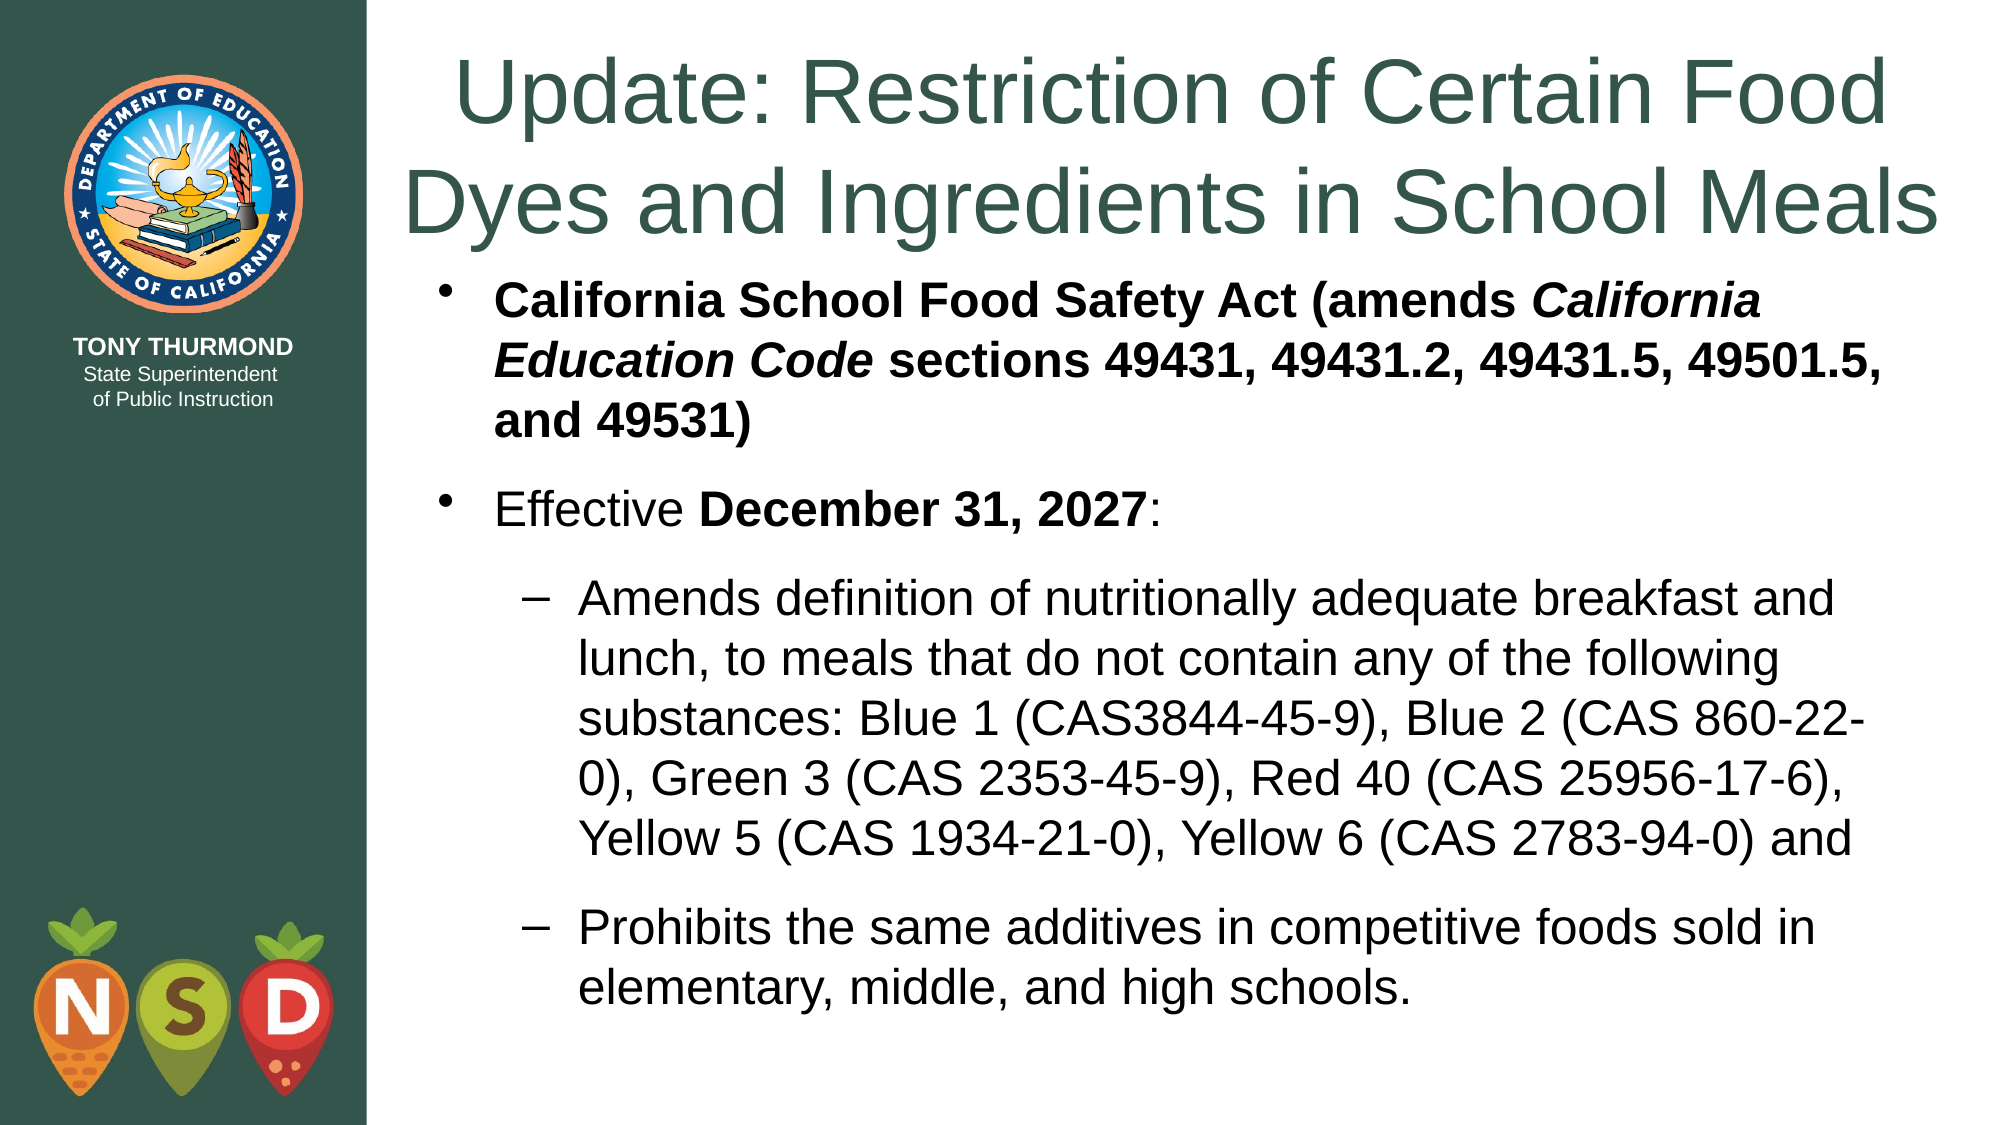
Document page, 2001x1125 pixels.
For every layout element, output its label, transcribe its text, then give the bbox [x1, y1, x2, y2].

picture [13, 892, 354, 1108]
title Update: Restriction of Certain Food Dyes and Ingredients in School Meals [345, 49, 2000, 234]
list California School Food Safety Act (amends California Education Code sections 49431, 49431.2, 49431.5, 49501.5, and 49531) Effective December 31, 2027: Amends definition of nutritionally adequate breakfast and lunch, to meals that do not contain any of the following substances: Blue 1 (CAS3844-45-9), Blue 2 (CAS 860-22-0), Green 3 (CAS 2353-45-9), Red 40 (CAS 25956-17-6), Yellow 5 (CAS 1934-21-0), Yellow 6 (CAS 2783-94-0) and Prohibits the same additives in competitive foods sold in elementary, middle, and high schools. [422, 259, 1923, 935]
picture [64, 74, 303, 313]
